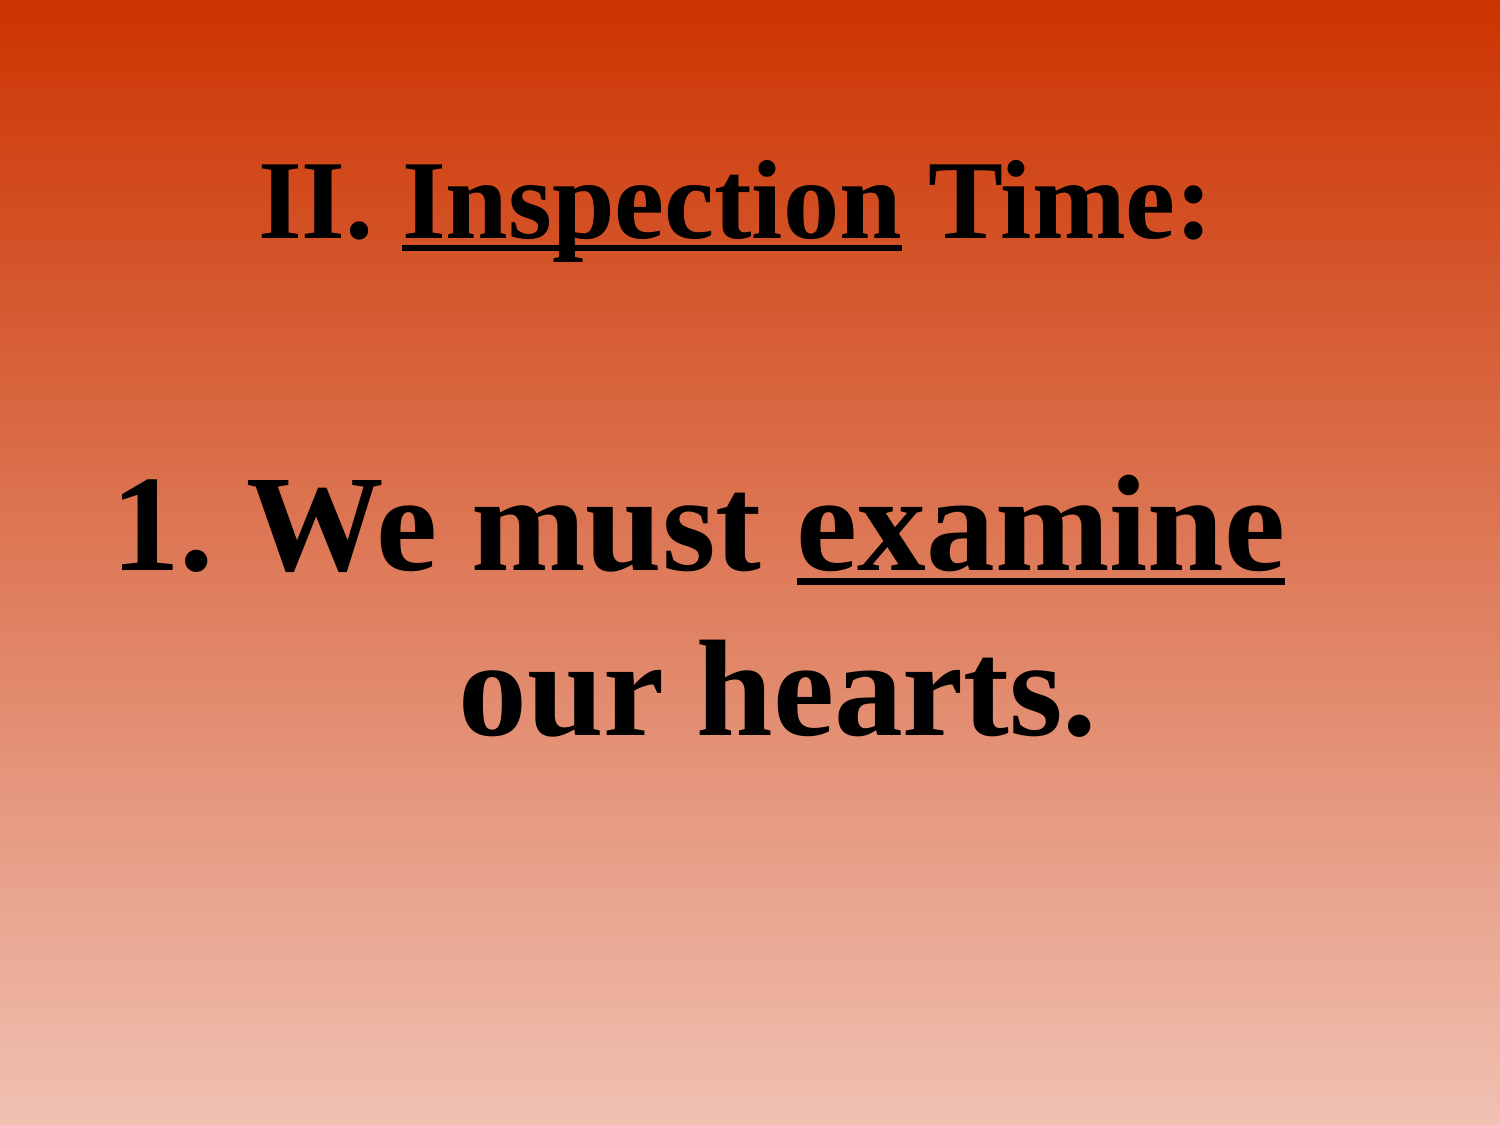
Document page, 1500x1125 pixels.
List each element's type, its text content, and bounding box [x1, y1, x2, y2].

list 1. We must examine our hearts. [0, 424, 1500, 1001]
title II. Inspection Time: [112, 99, 1388, 288]
